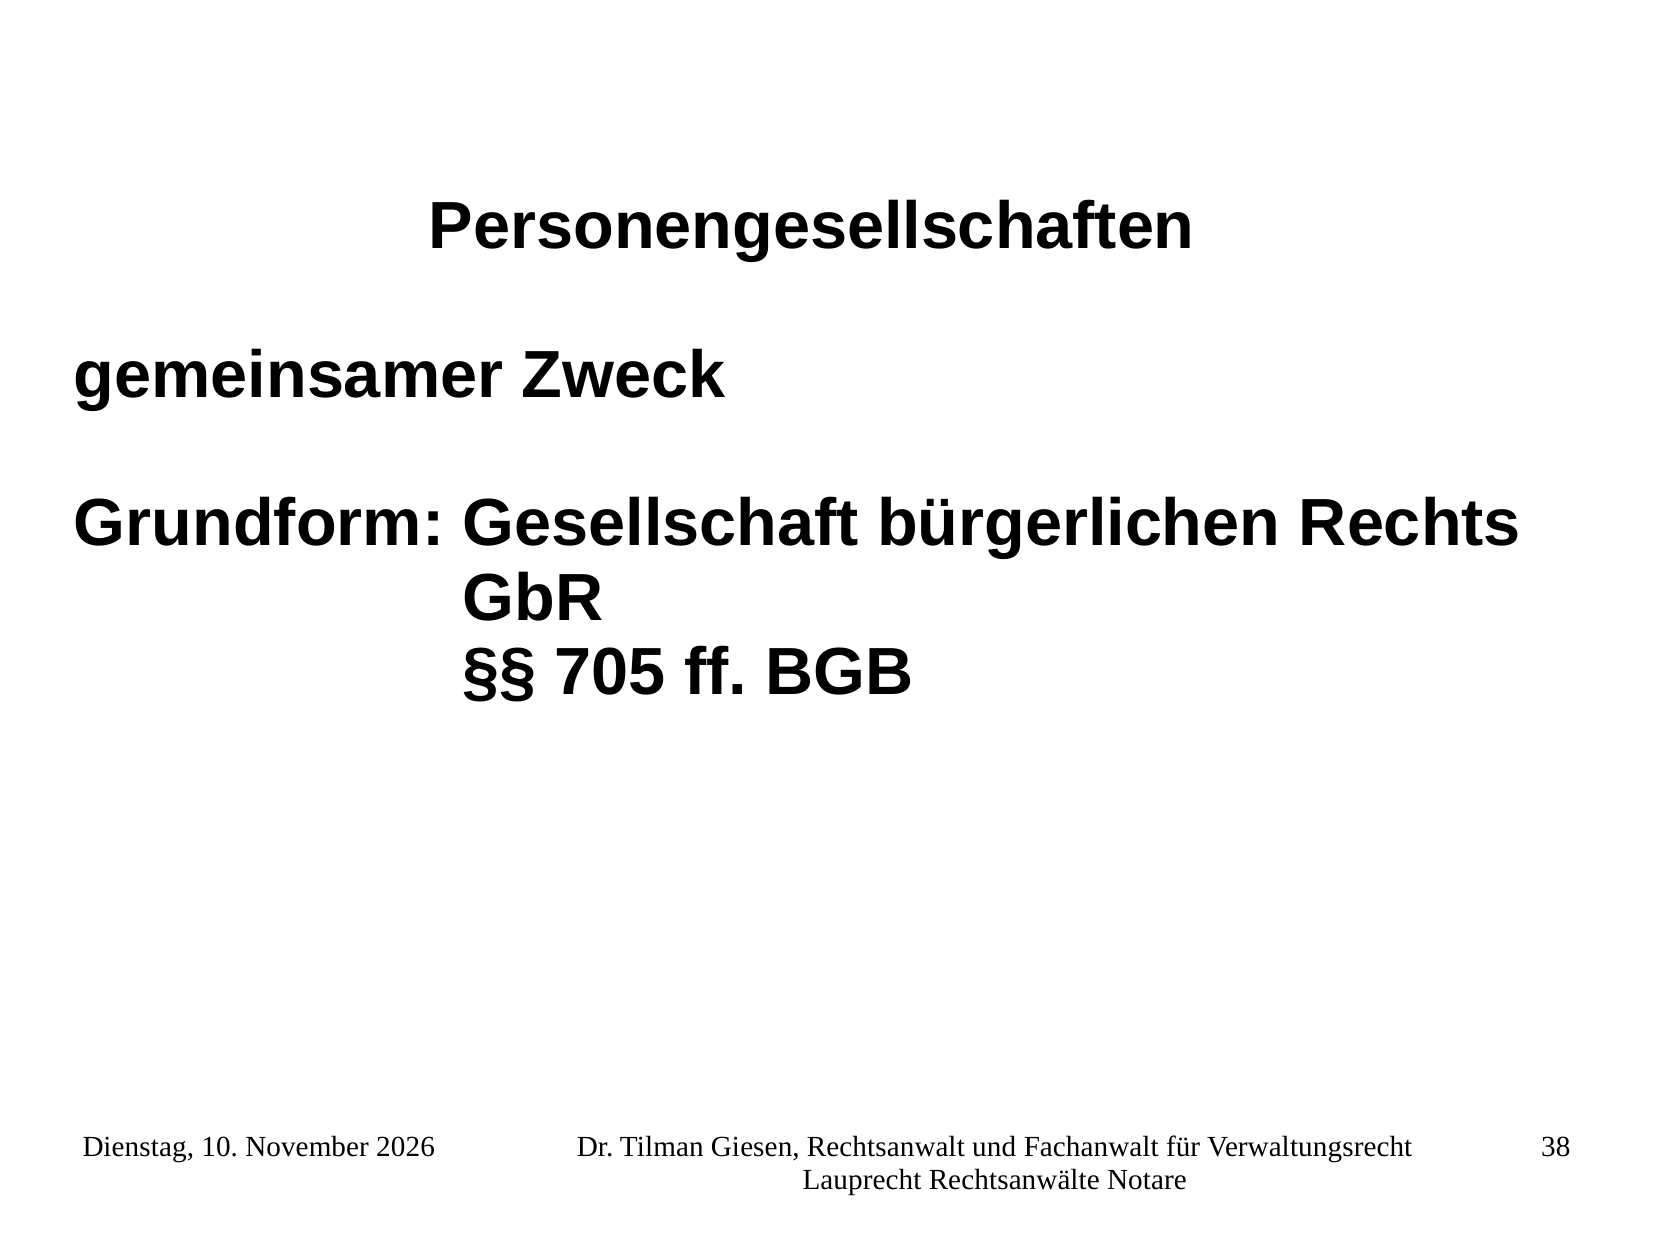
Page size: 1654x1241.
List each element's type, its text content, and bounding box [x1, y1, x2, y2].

text_box Personengesellschaften gemeinsamer Zweck Grundform: Gesellschaft bürgerlichen Rechts GbR §§ 705 ff. BGB [59, 177, 1566, 865]
slide_number 38 [1425, 1129, 1571, 1216]
footer Dr. Tilman Giesen, Rechtsanwalt und Fachanwalt für Verwaltungsrecht Lauprecht Rechtsanwälte Notare [565, 1129, 1425, 1216]
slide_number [82, 1129, 468, 1216]
